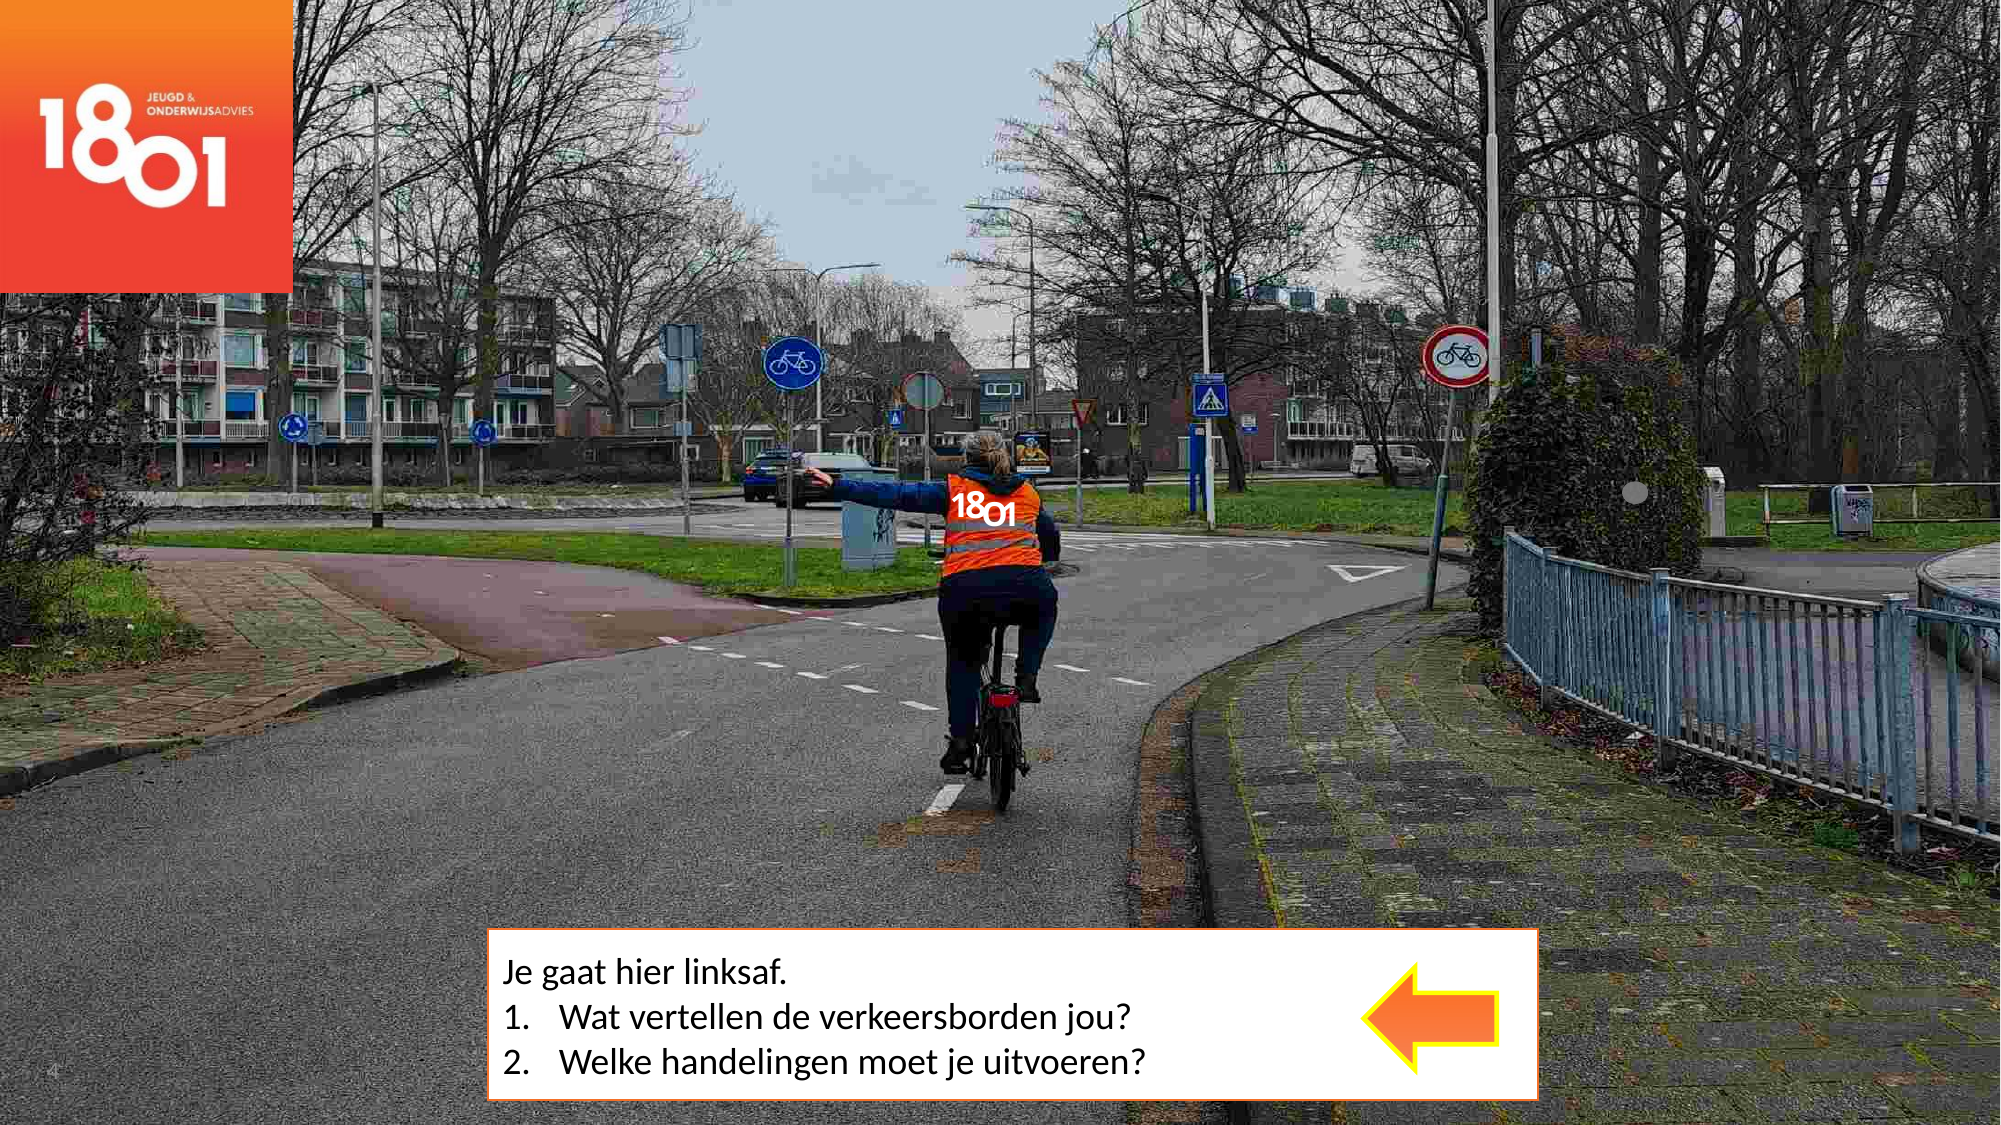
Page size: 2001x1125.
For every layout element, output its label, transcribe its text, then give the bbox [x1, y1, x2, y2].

text_box [1621, 480, 1650, 506]
text_box Je gaat hier linksaf. Wat vertellen de verkeersborden jou? Welke handelingen moet je uitvoeren? [487, 928, 1538, 1100]
picture [0, 0, 2001, 1125]
slide_number 4 [31, 1039, 164, 1100]
text_box [1363, 965, 1498, 1072]
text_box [918, 477, 1052, 549]
